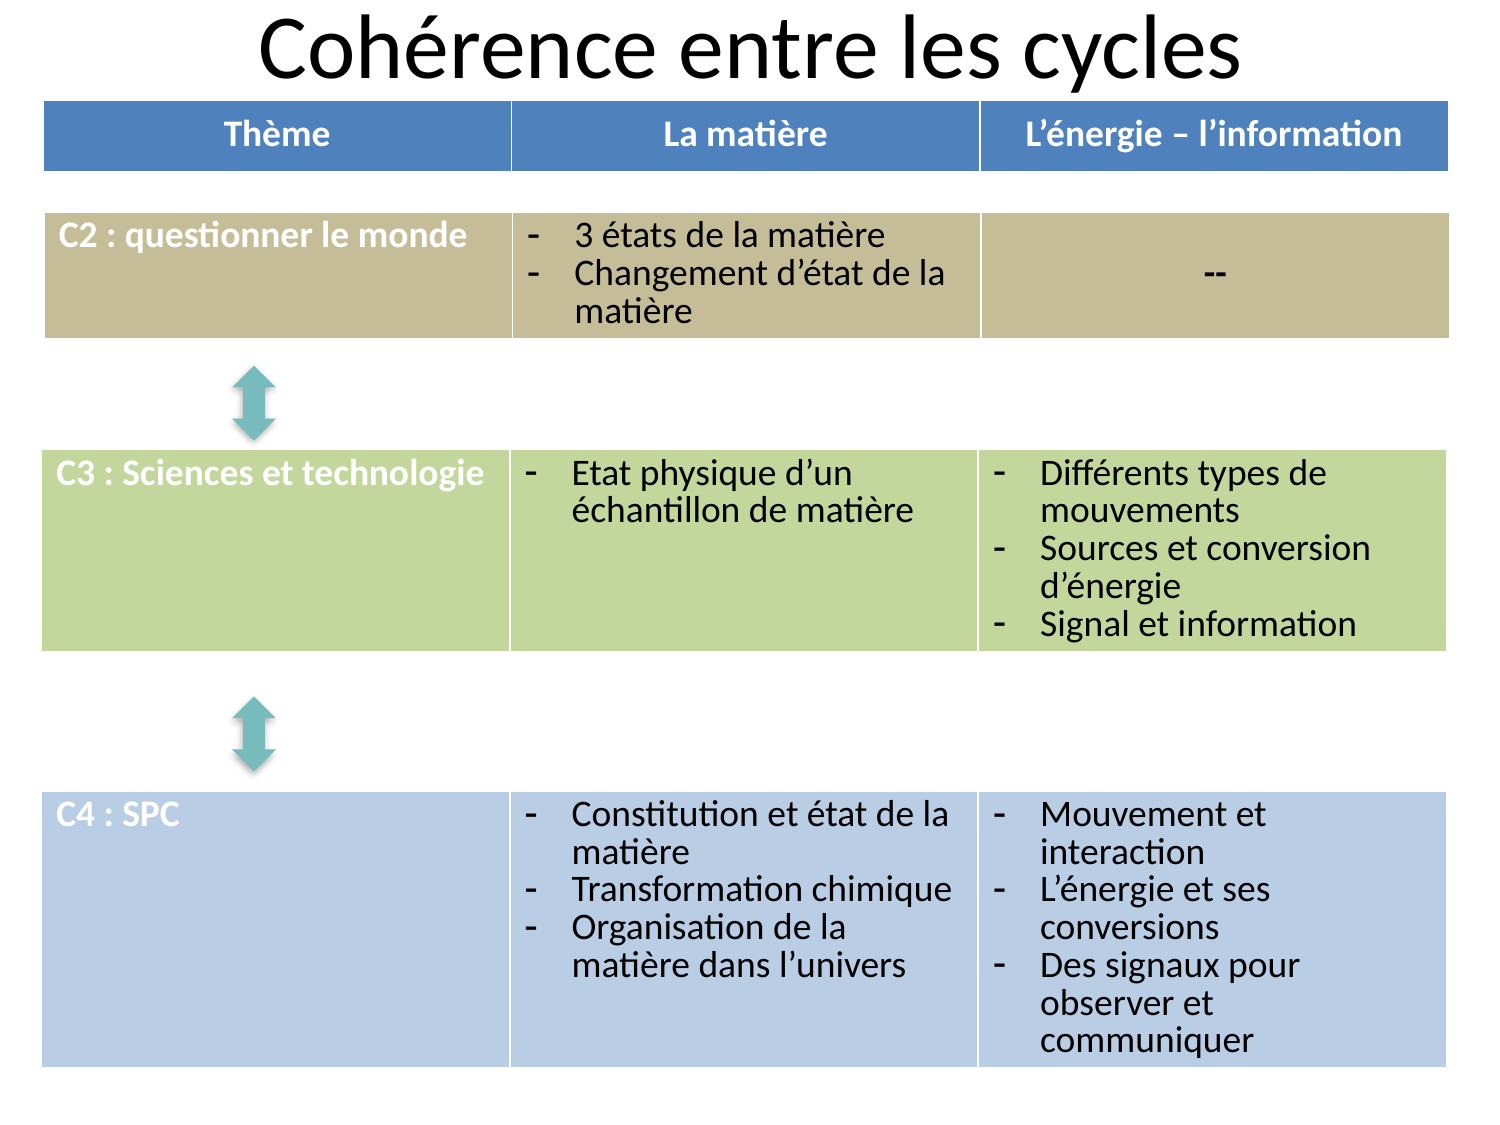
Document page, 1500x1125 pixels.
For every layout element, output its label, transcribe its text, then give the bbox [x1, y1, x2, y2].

table_header L’énergie – l’information [981, 101, 1448, 171]
table_header Thème [44, 101, 511, 171]
table_header Etat physique d’un échantillon de matière [511, 450, 977, 651]
table_header C4 : SPC [42, 792, 509, 1067]
table_header C3 : Sciences et technologie [42, 450, 509, 651]
text_box [232, 365, 276, 441]
title Cohérence entre les cycles [76, 0, 1427, 100]
table_header Mouvement et interaction L’énergie et ses conversions Des signaux pour observer et communiquer [979, 792, 1446, 1067]
table_header -- [982, 213, 1449, 338]
table_header Différents types de mouvements Sources et conversion d’énergie Signal et information [979, 450, 1446, 651]
table_header La matière [512, 101, 979, 171]
table_header 3 états de la matière Changement d’état de la matière [513, 213, 980, 338]
table_header Constitution et état de la matière Transformation chimique Organisation de la matière dans l’univers [511, 792, 977, 1067]
text_box [232, 696, 276, 772]
table_header C2 : questionner le monde [45, 213, 512, 338]
